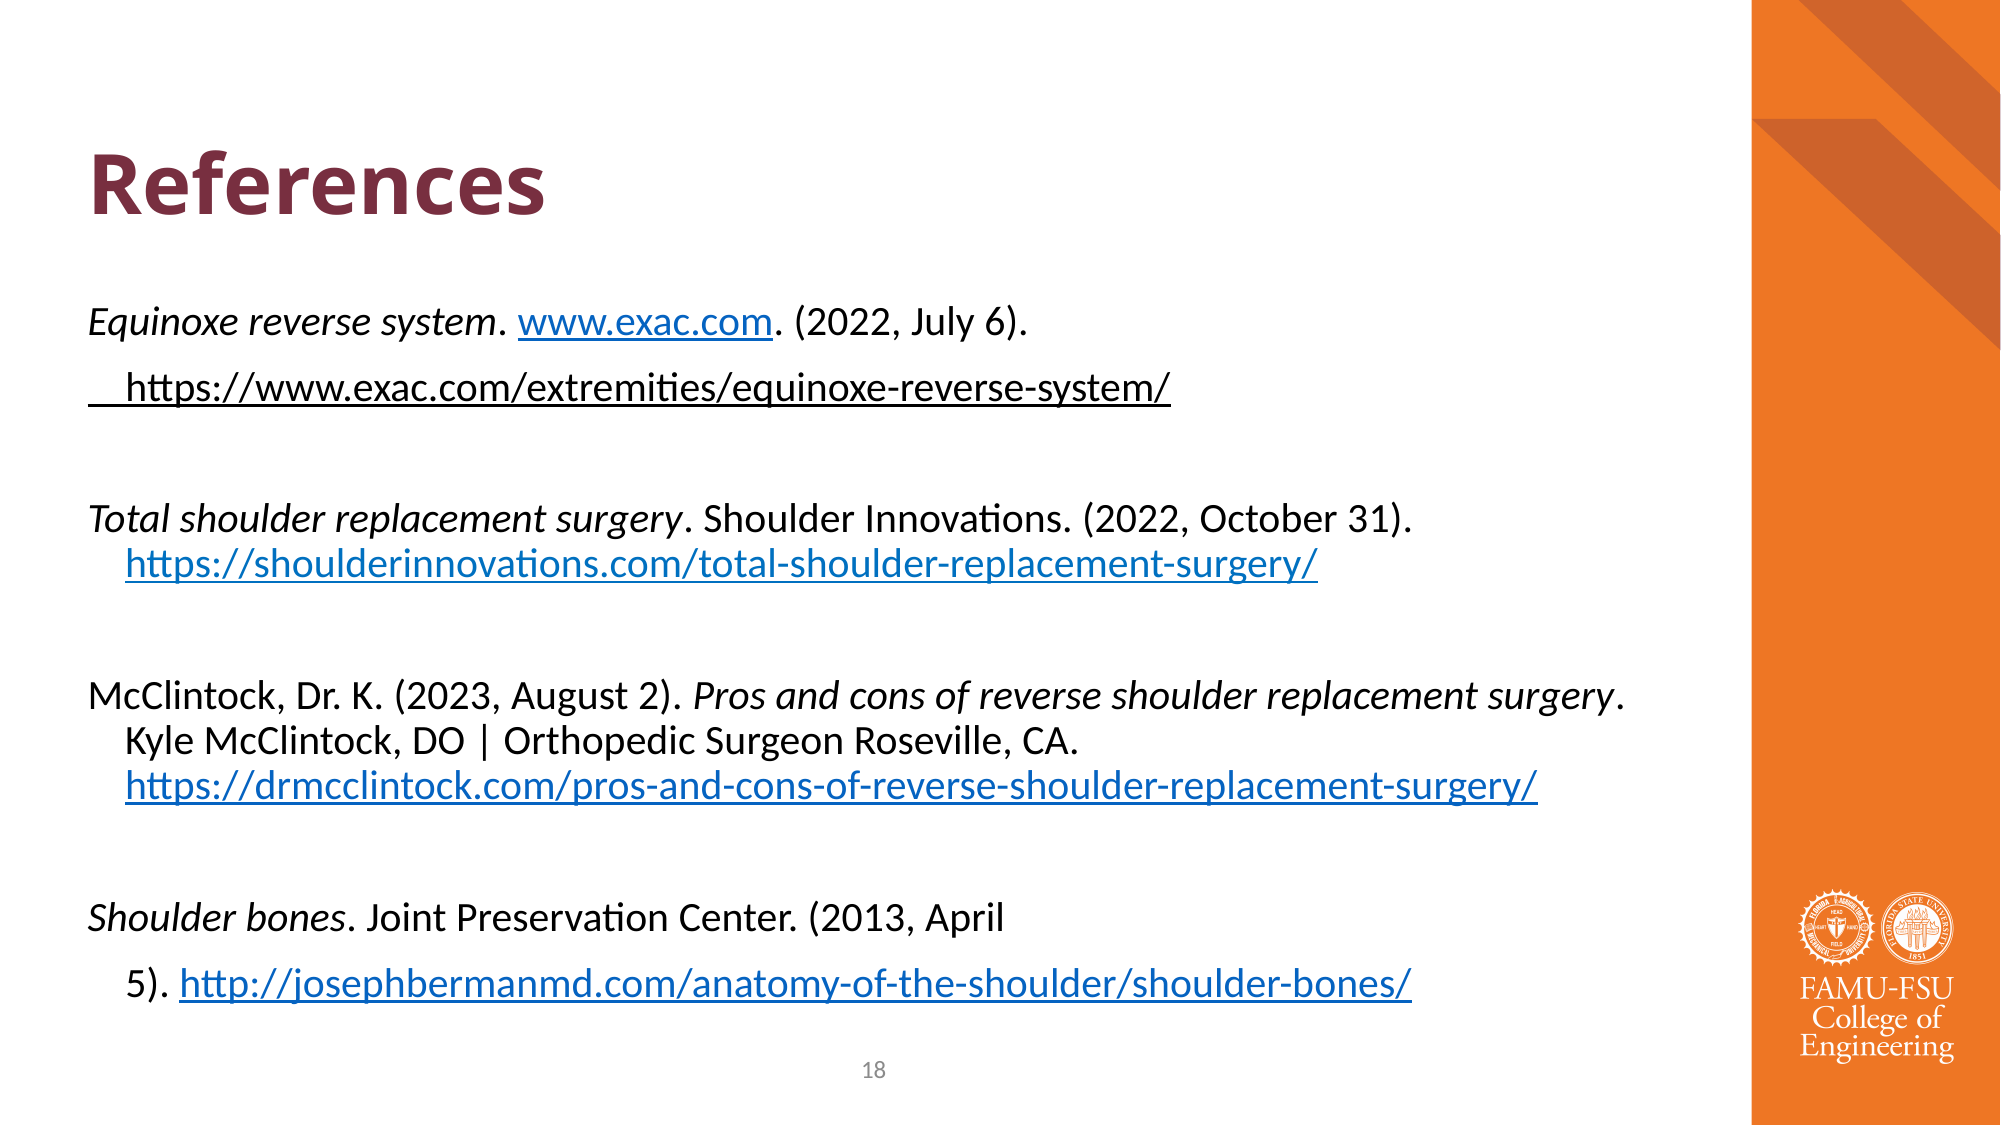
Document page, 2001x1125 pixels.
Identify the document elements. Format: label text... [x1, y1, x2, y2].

picture [1798, 889, 1954, 1064]
title References [87, 75, 1663, 233]
slide_number 18 [813, 1046, 934, 1092]
list Equinoxe reverse system. www.exac.com. (2022, July 6). https://www.exac.com/extremities/equinoxe-reverse-system/ Total shoulder replacement surgery. Shoulder Innovations. (2022, October 31). https://shoulderinnovations.com/total-shoulder-replacement-surgery/ McClintock, Dr. K. (2023, August 2). Pros and cons of reverse shoulder replacement surgery. Kyle McClintock, DO | Orthopedic Surgeon Roseville, CA. https://drmcclintock.com/pros-and-cons-of-reverse-shoulder-replacement-surgery/ Shoulder bones. Joint Preservation Center. (2013, April 5). http://josephbermanmd.com/anatomy-of-the-shoulder/shoulder-bones/ [87, 299, 1663, 1013]
